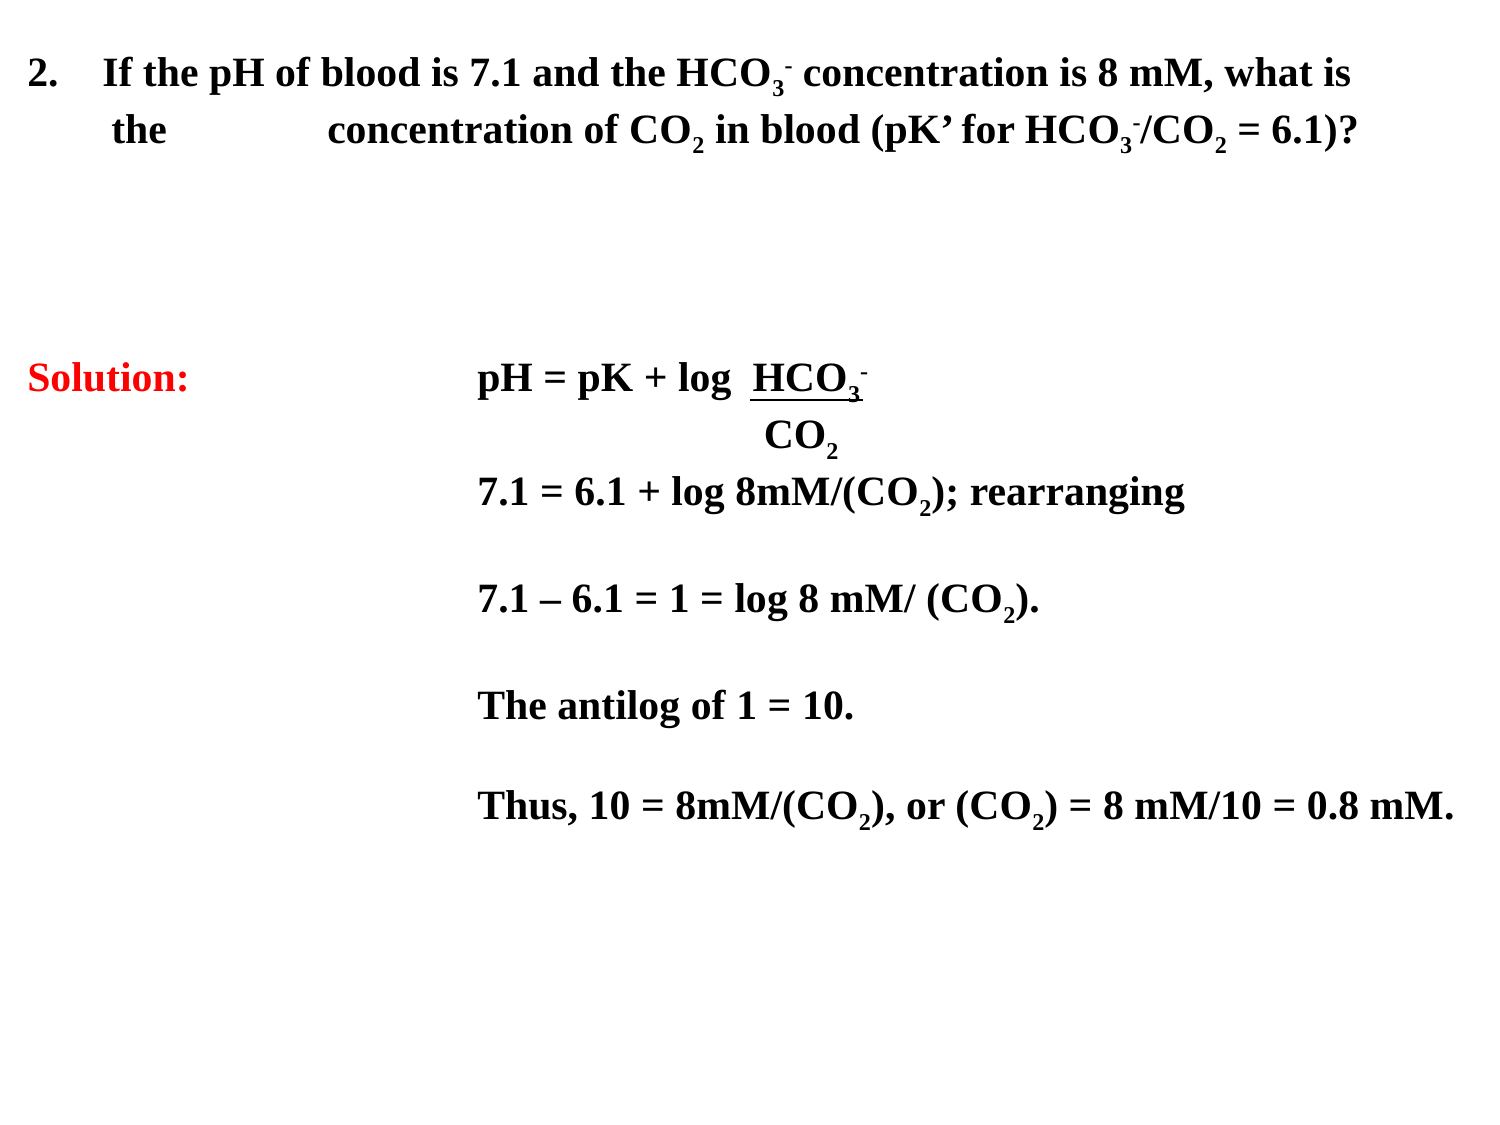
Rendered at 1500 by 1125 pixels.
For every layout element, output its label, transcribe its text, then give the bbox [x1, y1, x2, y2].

text_box Solution: pH = pK + log HCO3- CO2 7.1 = 6.1 + log 8mM/(CO2); rearranging 7.1 – 6.1 = 1 = log 8 mM/ (CO2). The antilog of 1 = 10. Thus, 10 = 8mM/(CO2), or (CO2) = 8 mM/10 = 0.8 mM. [12, 342, 1488, 893]
text_box If the pH of blood is 7.1 and the HCO3- concentration is 8 mM, what is the concentration of CO2 in blood (pK’ for HCO3-/CO2 = 6.1)? [12, 37, 1488, 166]
